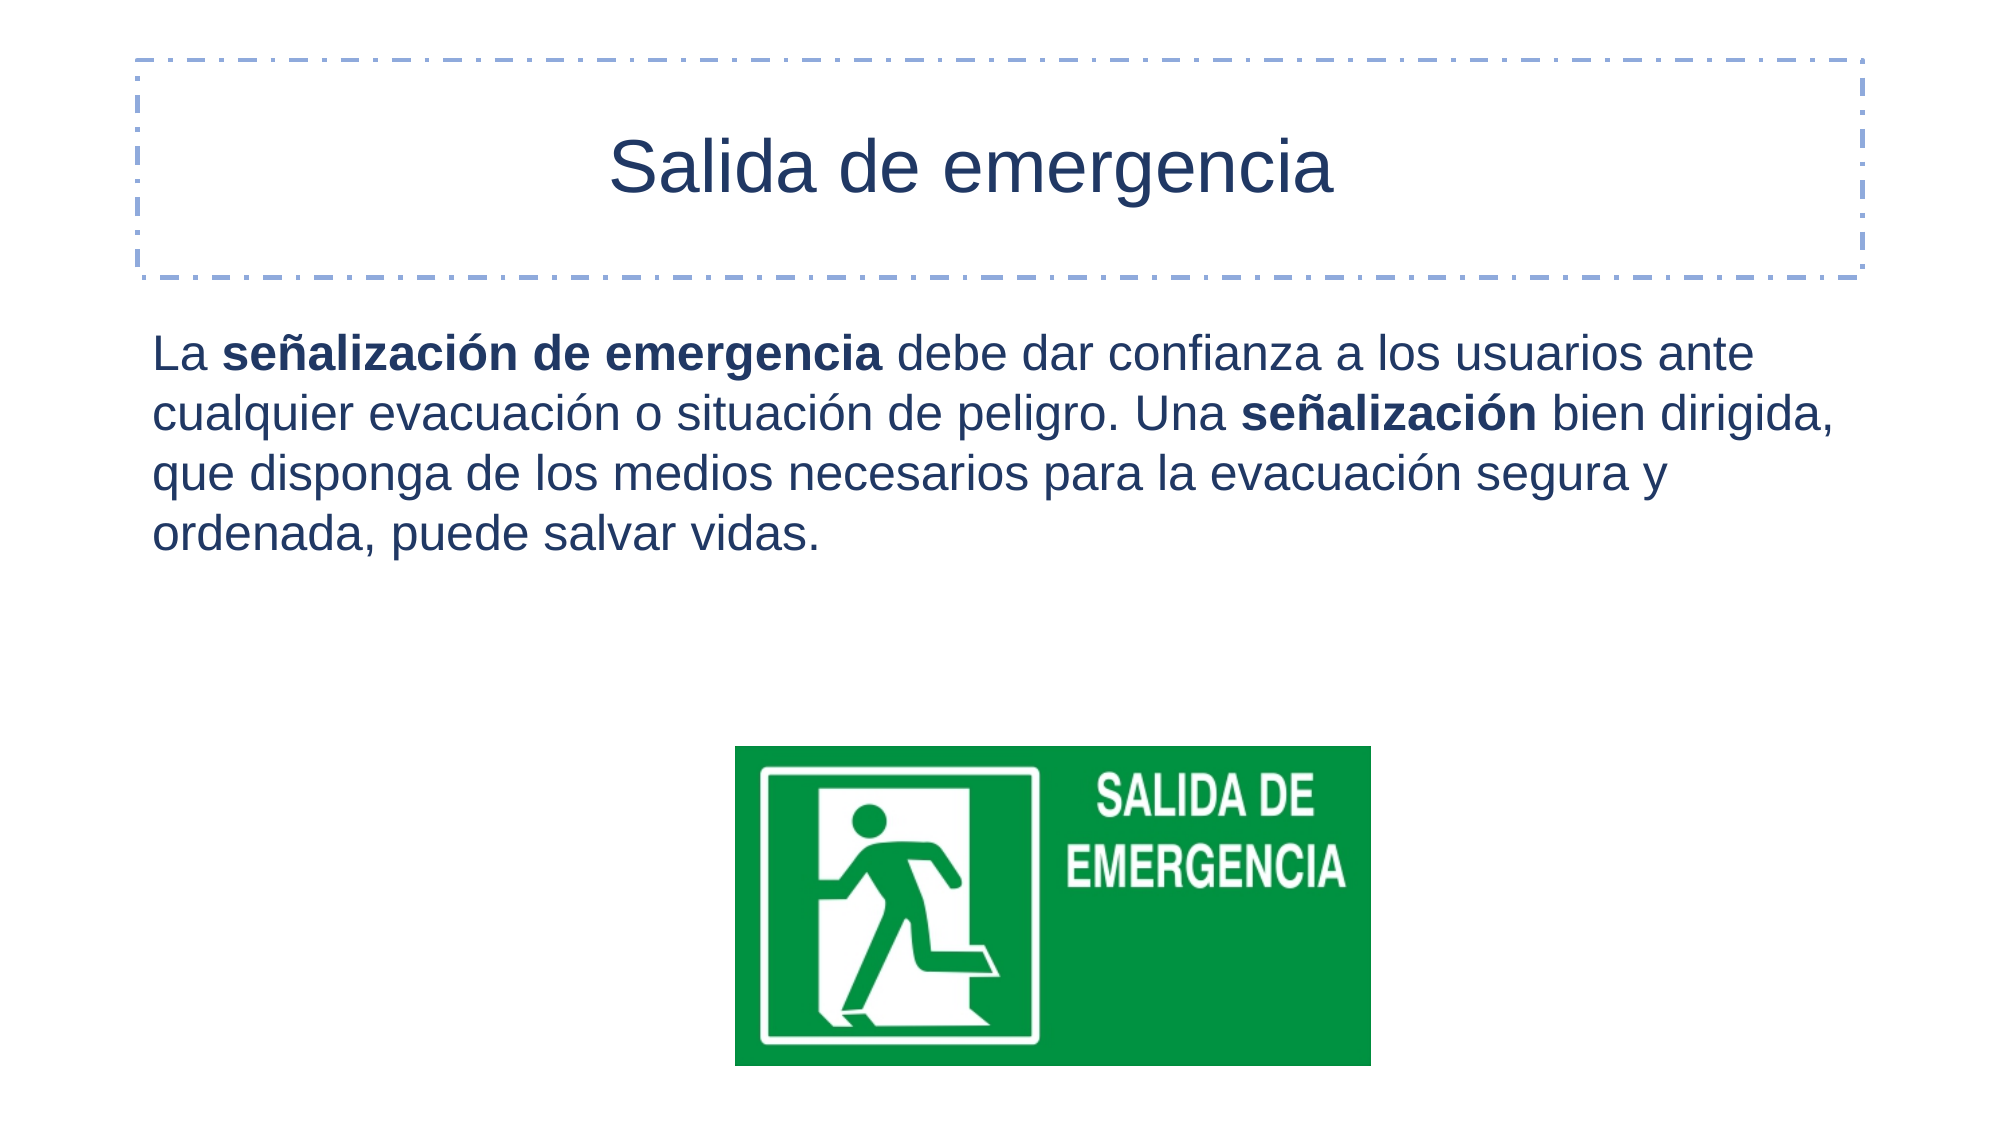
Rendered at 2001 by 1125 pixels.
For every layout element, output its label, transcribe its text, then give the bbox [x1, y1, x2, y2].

text_box La señalización de emergencia debe dar confianza a los usuarios ante cualquier evacuación o situación de peligro. Una señalización bien dirigida, que disponga de los medios necesarios para la evacuación segura y ordenada, puede salvar vidas. [137, 313, 1863, 568]
title Salida de emergencia [137, 59, 1863, 278]
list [735, 746, 1370, 1066]
